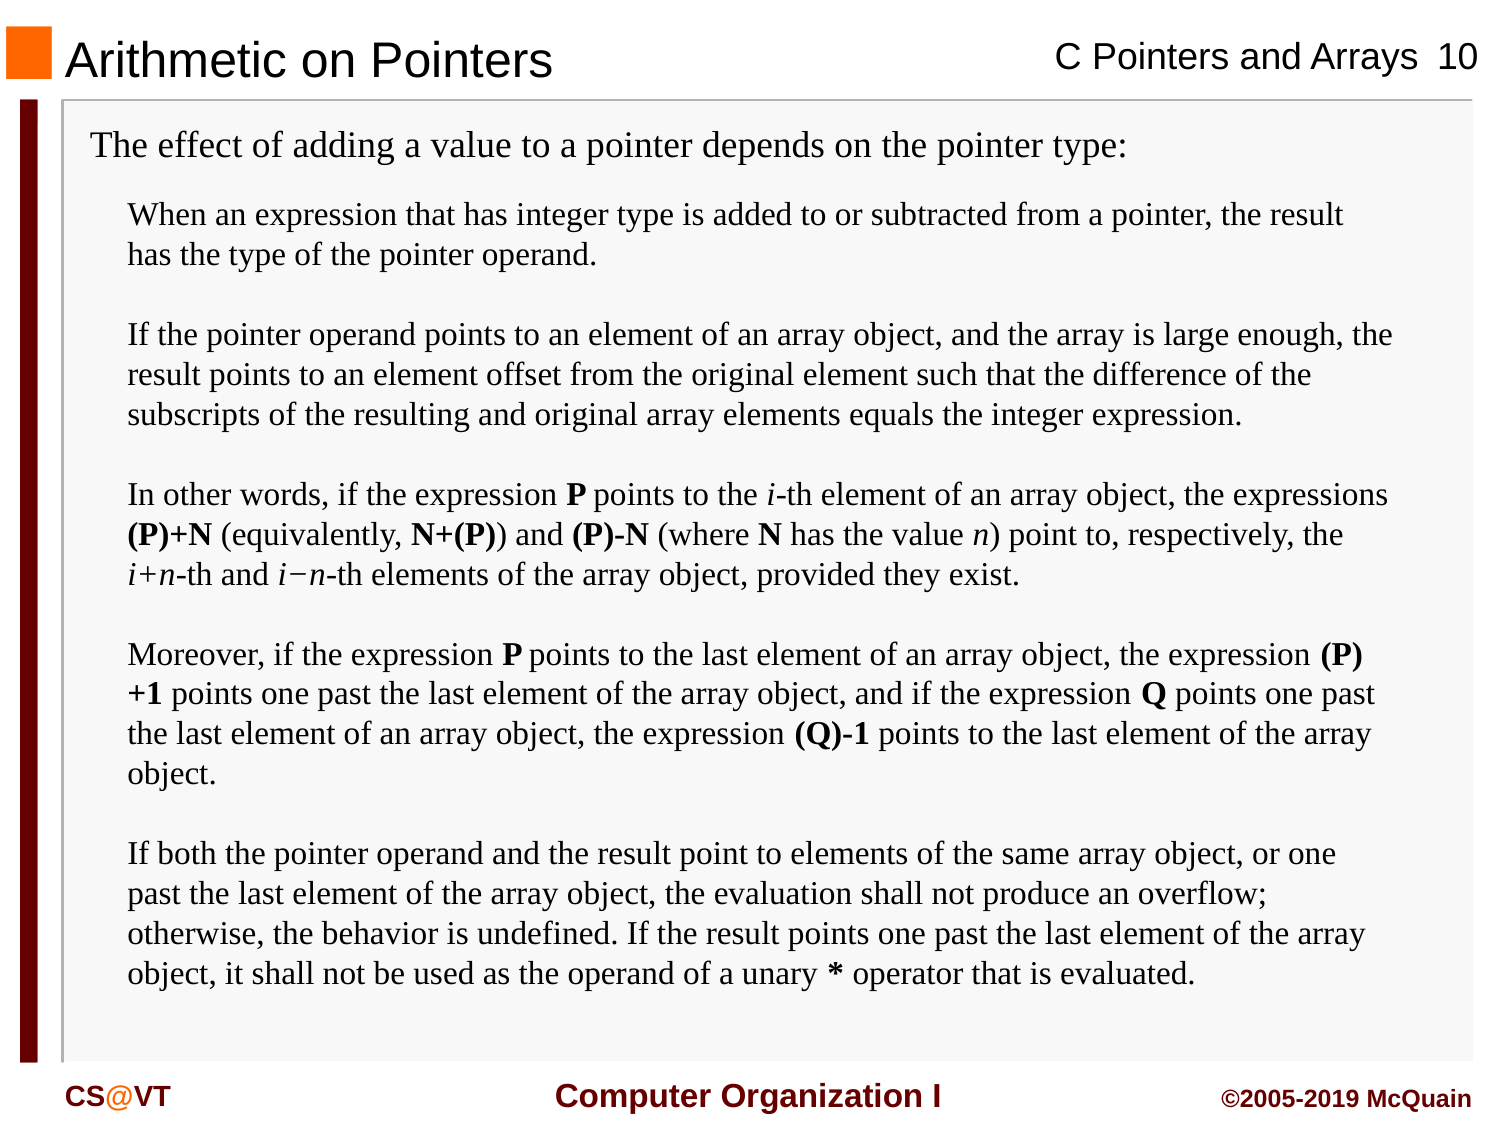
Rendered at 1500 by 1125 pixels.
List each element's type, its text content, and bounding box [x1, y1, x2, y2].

text_box The effect of adding a value to a pointer depends on the pointer type: [75, 112, 1463, 173]
title Arithmetic on Pointers [50, 29, 1000, 86]
text_box When an expression that has integer type is added to or subtracted from a pointer, the result has the type of the pointer operand. If the pointer operand points to an element of an array object, and the array is large enough, the result points to an element offset from the original element such that the difference of the subscripts of the resulting and original array elements equals the integer expression. In other words, if the expression P points to the i-th element of an array object, the expressions (P)+N (equivalently, N+(P)) and (P)-N (where N has the value n) point to, respectively, the i+n-th and i−n-th elements of the array object, provided they exist. Moreover, if the expression P points to the last element of an array object, the expression (P)+1 points one past the last element of the array object, and if the expression Q points one past the last element of an array object, the expression (Q)-1 points to the last element of the array object. If both the pointer operand and the result point to elements of the same array object, or one past the last element of the array object, the evaluation shall not produce an overflow; otherwise, the behavior is undefined. If the result points one past the last element of the array object, it shall not be used as the operand of a unary * operator that is evaluated. [112, 185, 1413, 999]
